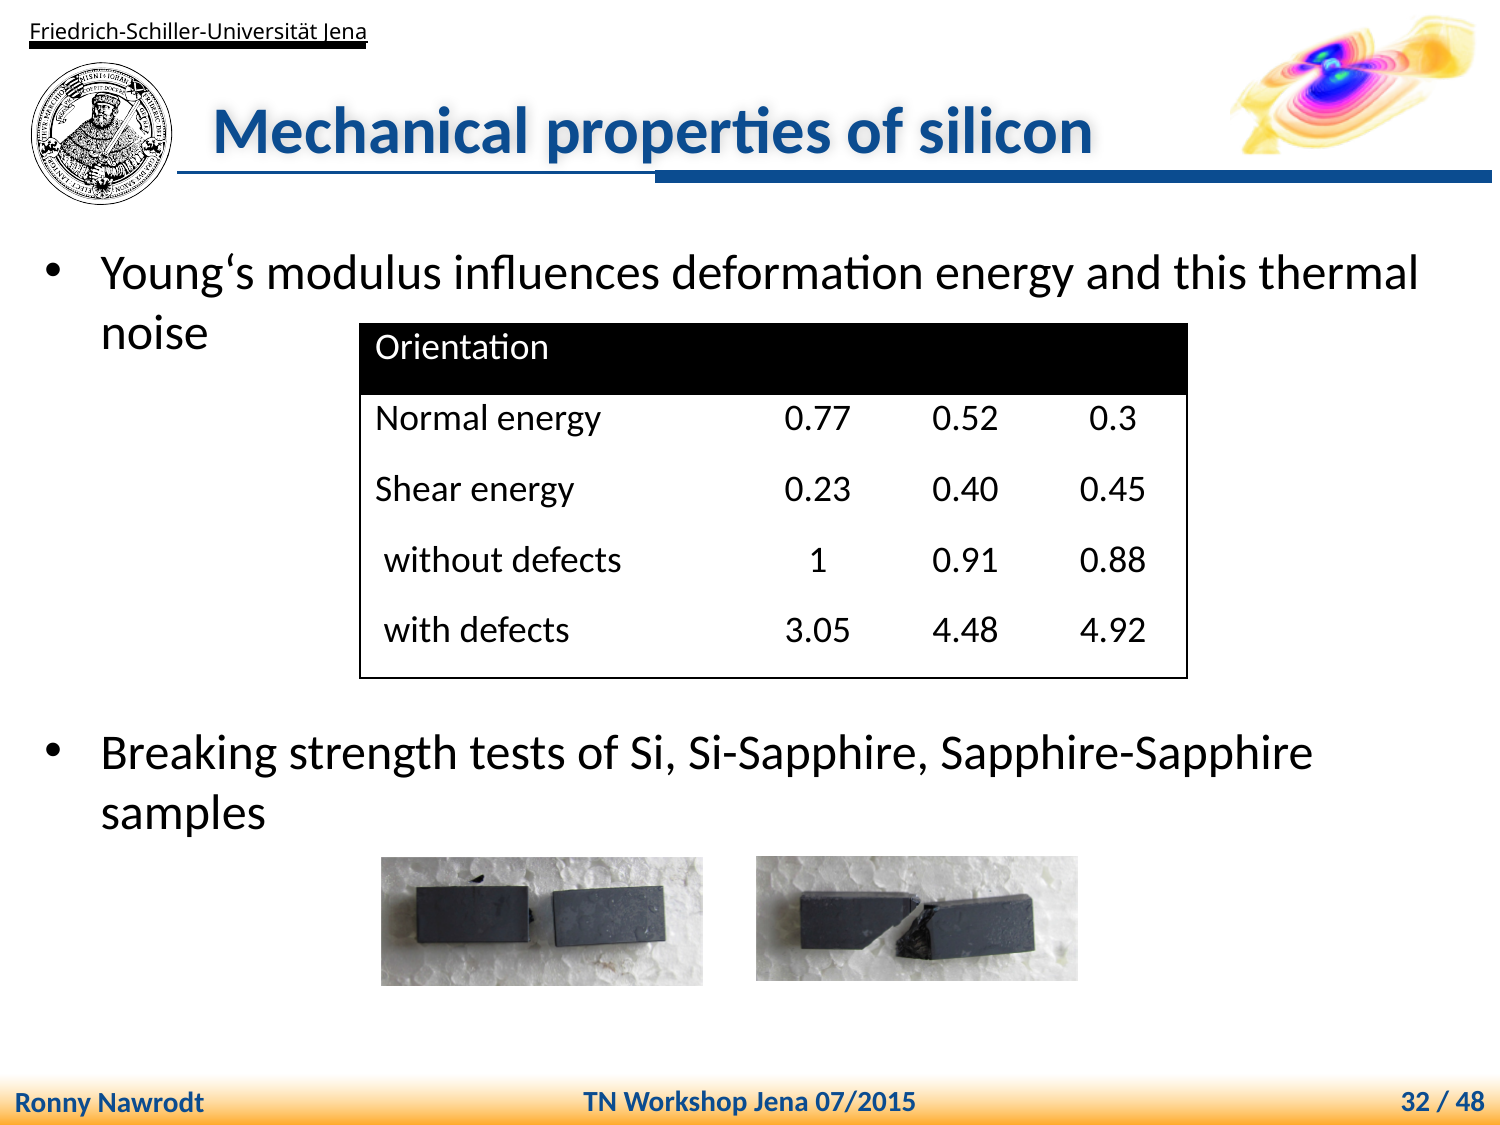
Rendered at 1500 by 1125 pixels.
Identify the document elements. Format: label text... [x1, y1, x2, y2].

title Mechanical properties of silicon [197, 78, 1492, 175]
picture [1230, 13, 1481, 78]
list Young‘s modulus influences deformation energy and this thermal noise Breaking strength tests of Si, Si-Sapphire, Sapphire-Sapphire samples [29, 231, 1471, 1059]
picture [375, 851, 712, 986]
picture [749, 856, 1087, 991]
picture [29, 60, 177, 208]
